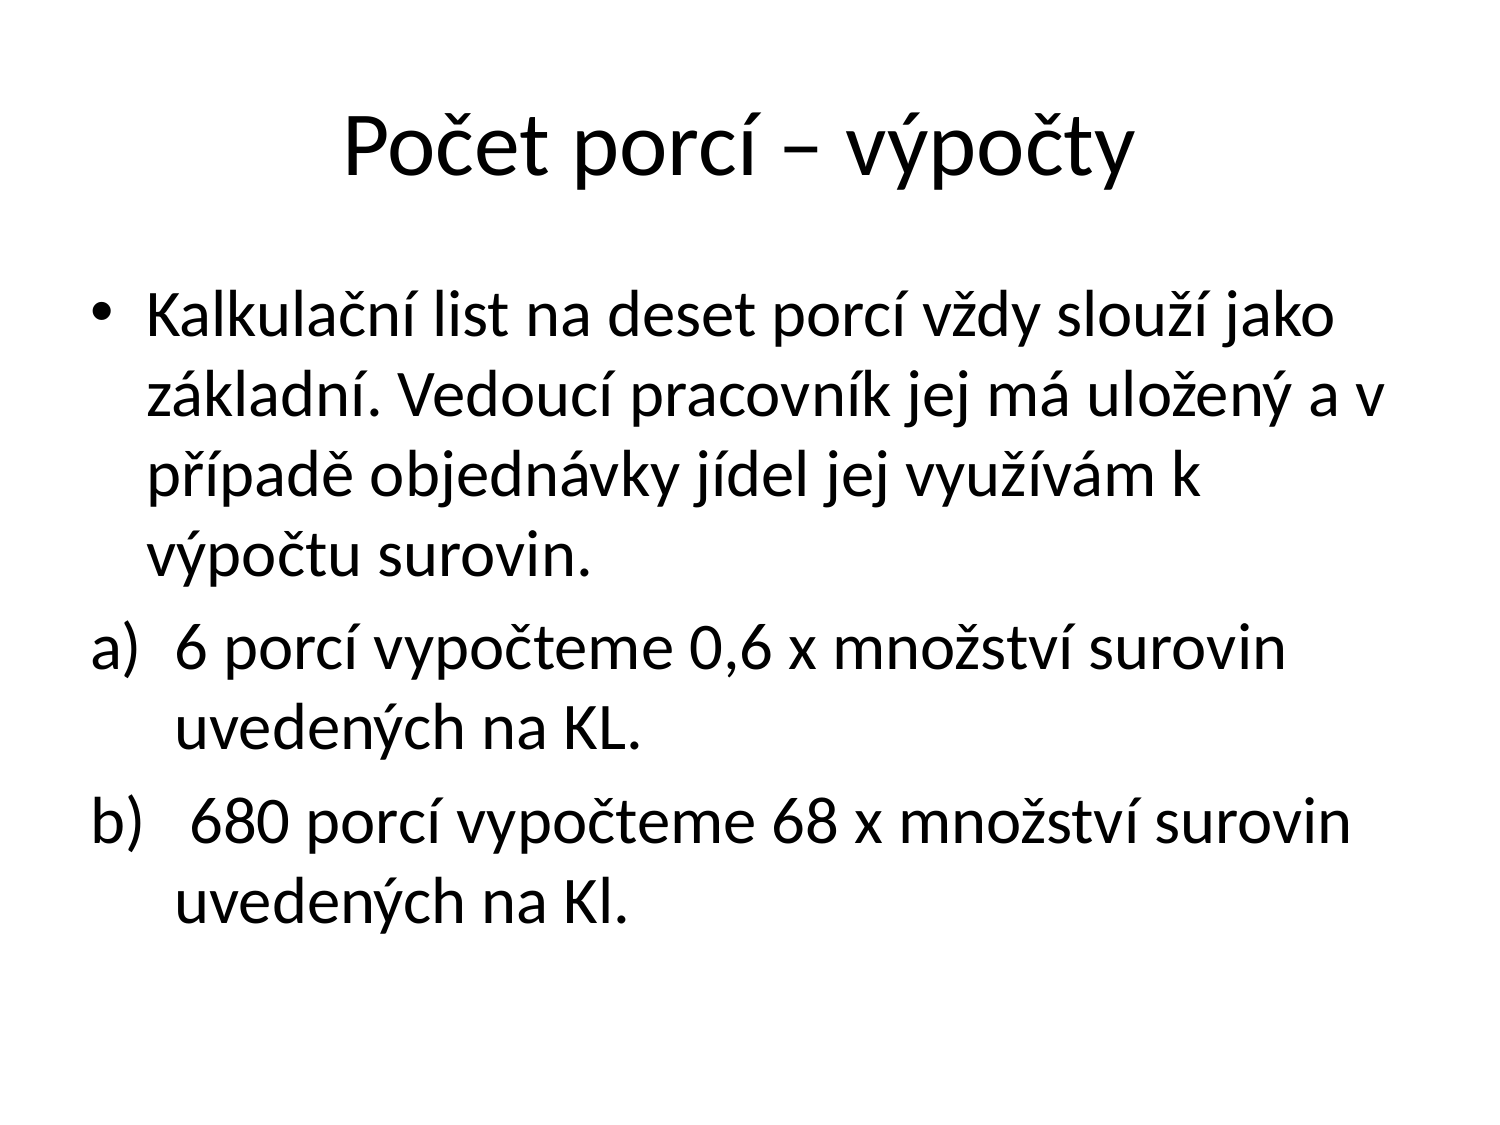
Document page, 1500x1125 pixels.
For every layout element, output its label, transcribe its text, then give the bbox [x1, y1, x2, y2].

list Kalkulační list na deset porcí vždy slouží jako základní. Vedoucí pracovník jej má uložený a v případě objednávky jídel jej využívám k výpočtu surovin. 6 porcí vypočteme 0,6 x množství surovin uvedených na KL. 680 porcí vypočteme 68 x množství surovin uvedených na Kl. [75, 262, 1425, 1005]
title Počet porcí – výpočty [75, 45, 1425, 233]
